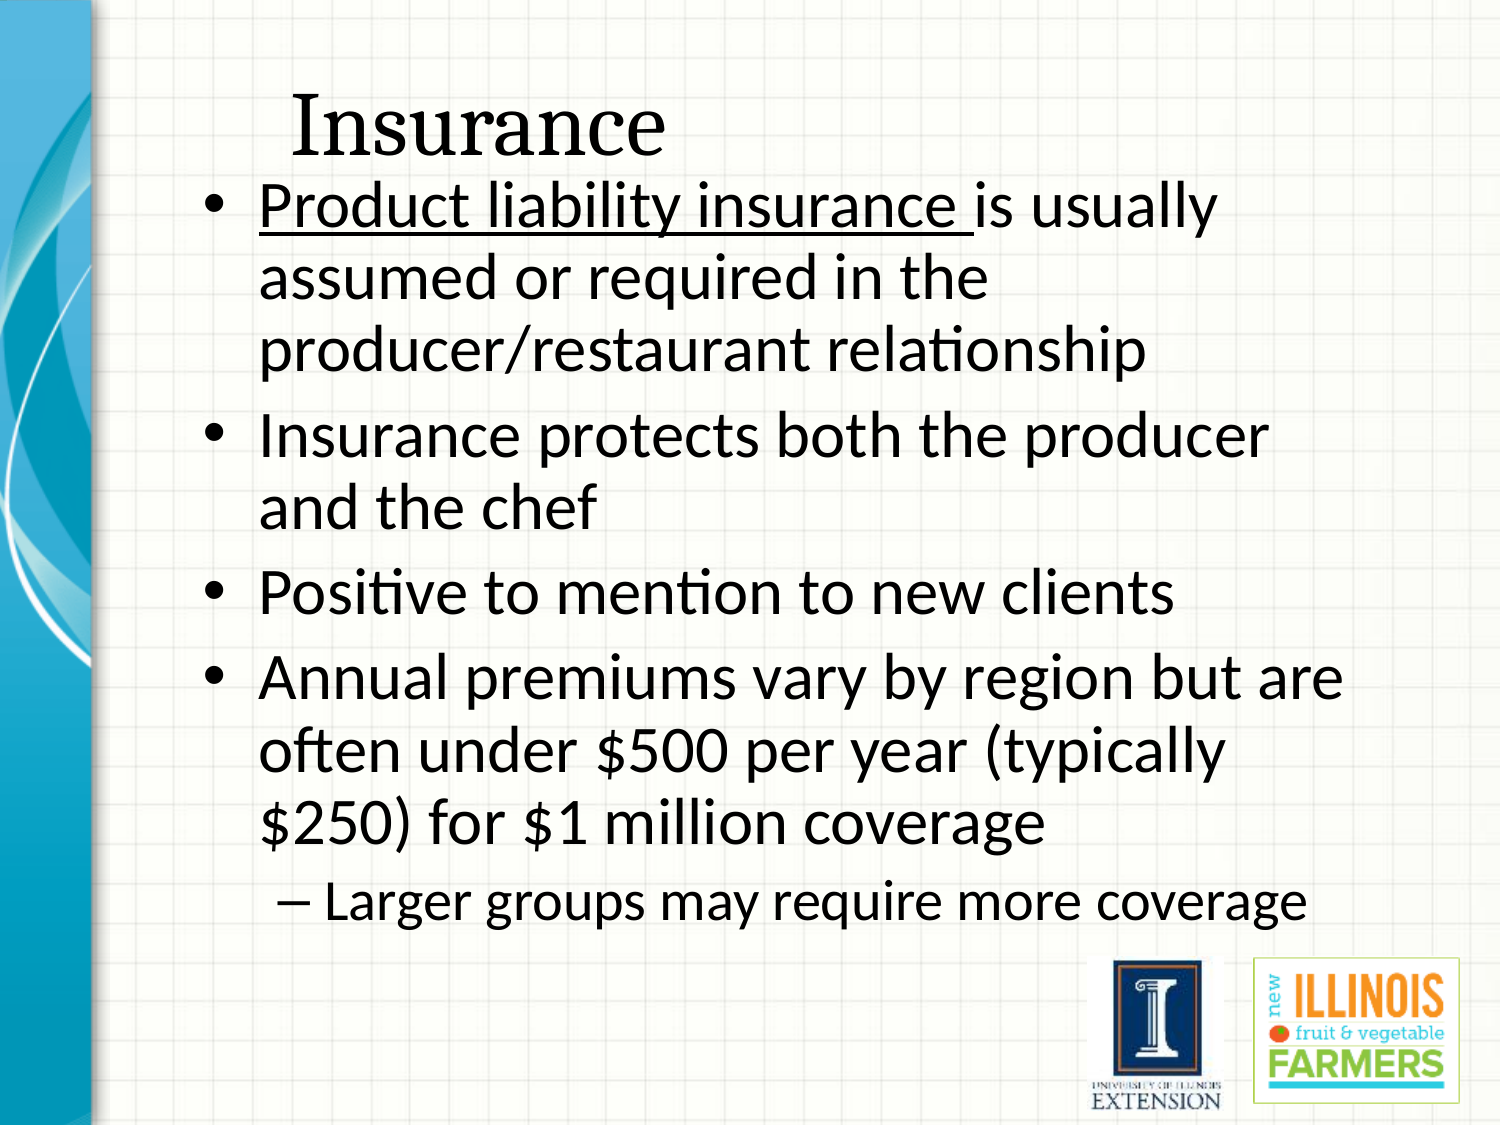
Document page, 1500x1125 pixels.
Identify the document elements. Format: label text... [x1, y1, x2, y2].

picture [0, 0, 1500, 1125]
list Product liability insurance is usually assumed or required in the producer/restaurant relationship Insurance protects both the producer and the chef Positive to mention to new clients Annual premiums vary by region but are often under $500 per year (typically $250) for $1 million coverage Larger groups may require more coverage [187, 162, 1363, 1000]
title Insurance [275, 24, 1438, 213]
